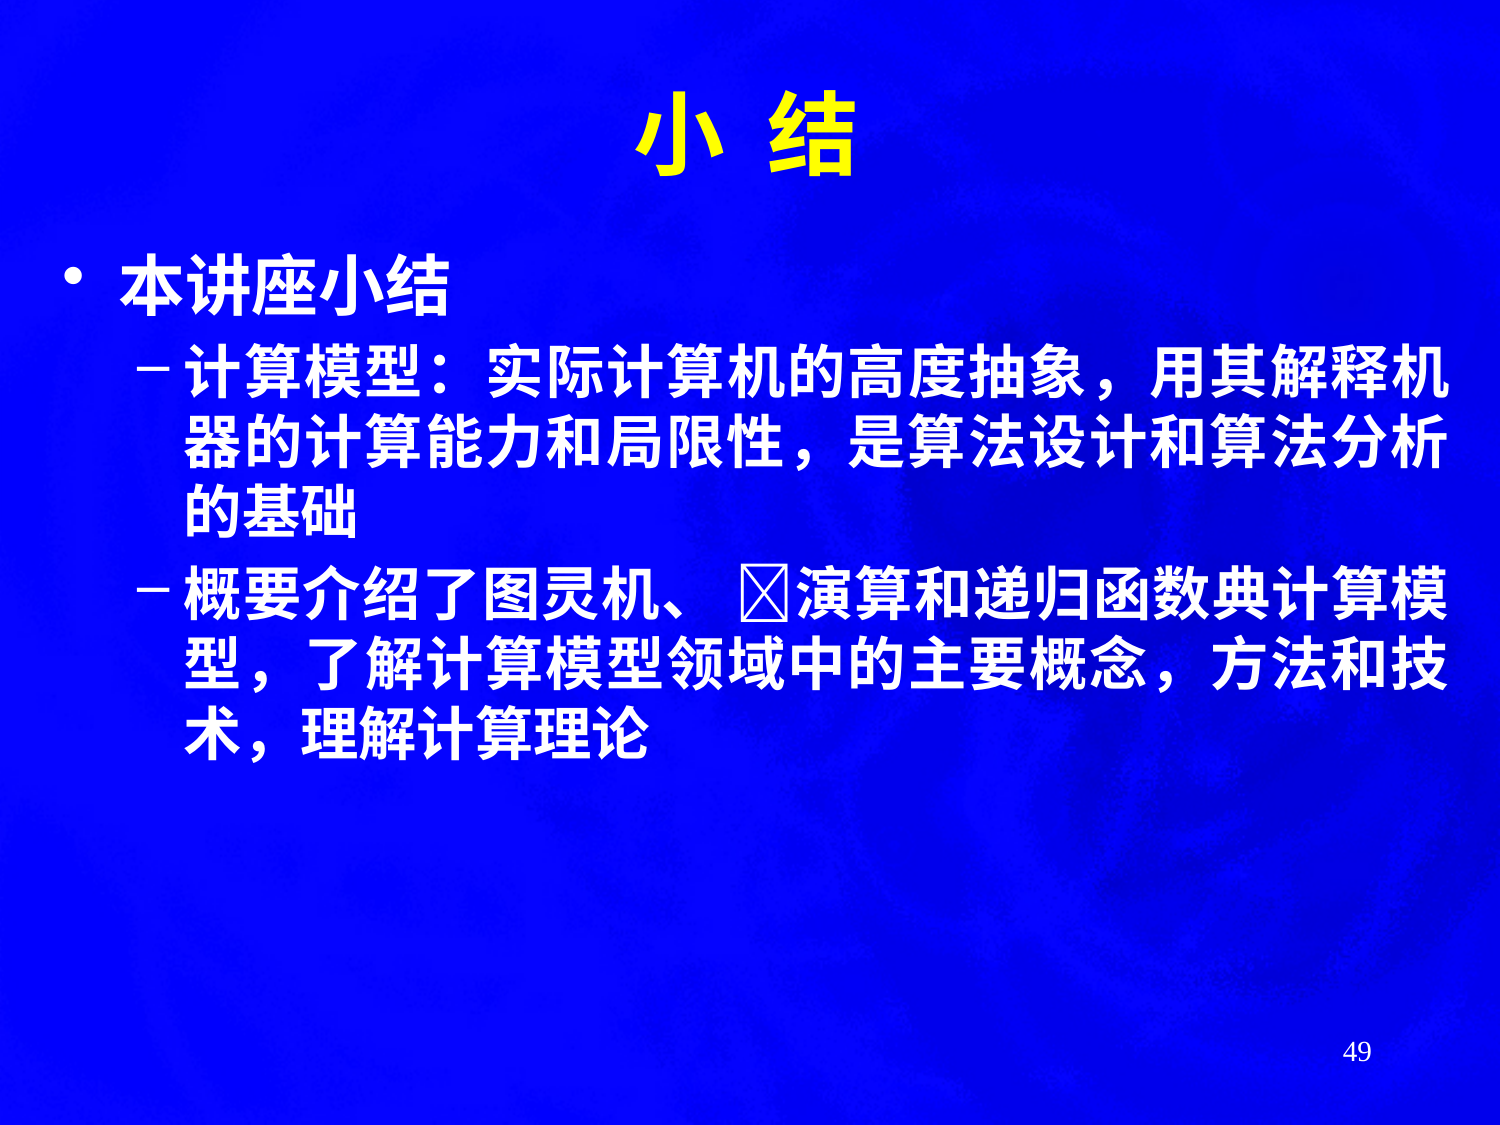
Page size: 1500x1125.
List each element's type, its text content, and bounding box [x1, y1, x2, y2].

list 本讲座小结 计算模型：实际计算机的高度抽象，用其解释机器的计算能力和局限性，是算法设计和算法分析的基础 概要介绍了图灵机、 演算和递归函数典计算模型，了解计算模型领域中的主要概念，方法和技术，理解计算理论 [47, 236, 1465, 1063]
title 小 结 [37, 37, 1456, 227]
slide_number 49 [1074, 1025, 1388, 1100]
picture [0, 0, 1500, 1125]
